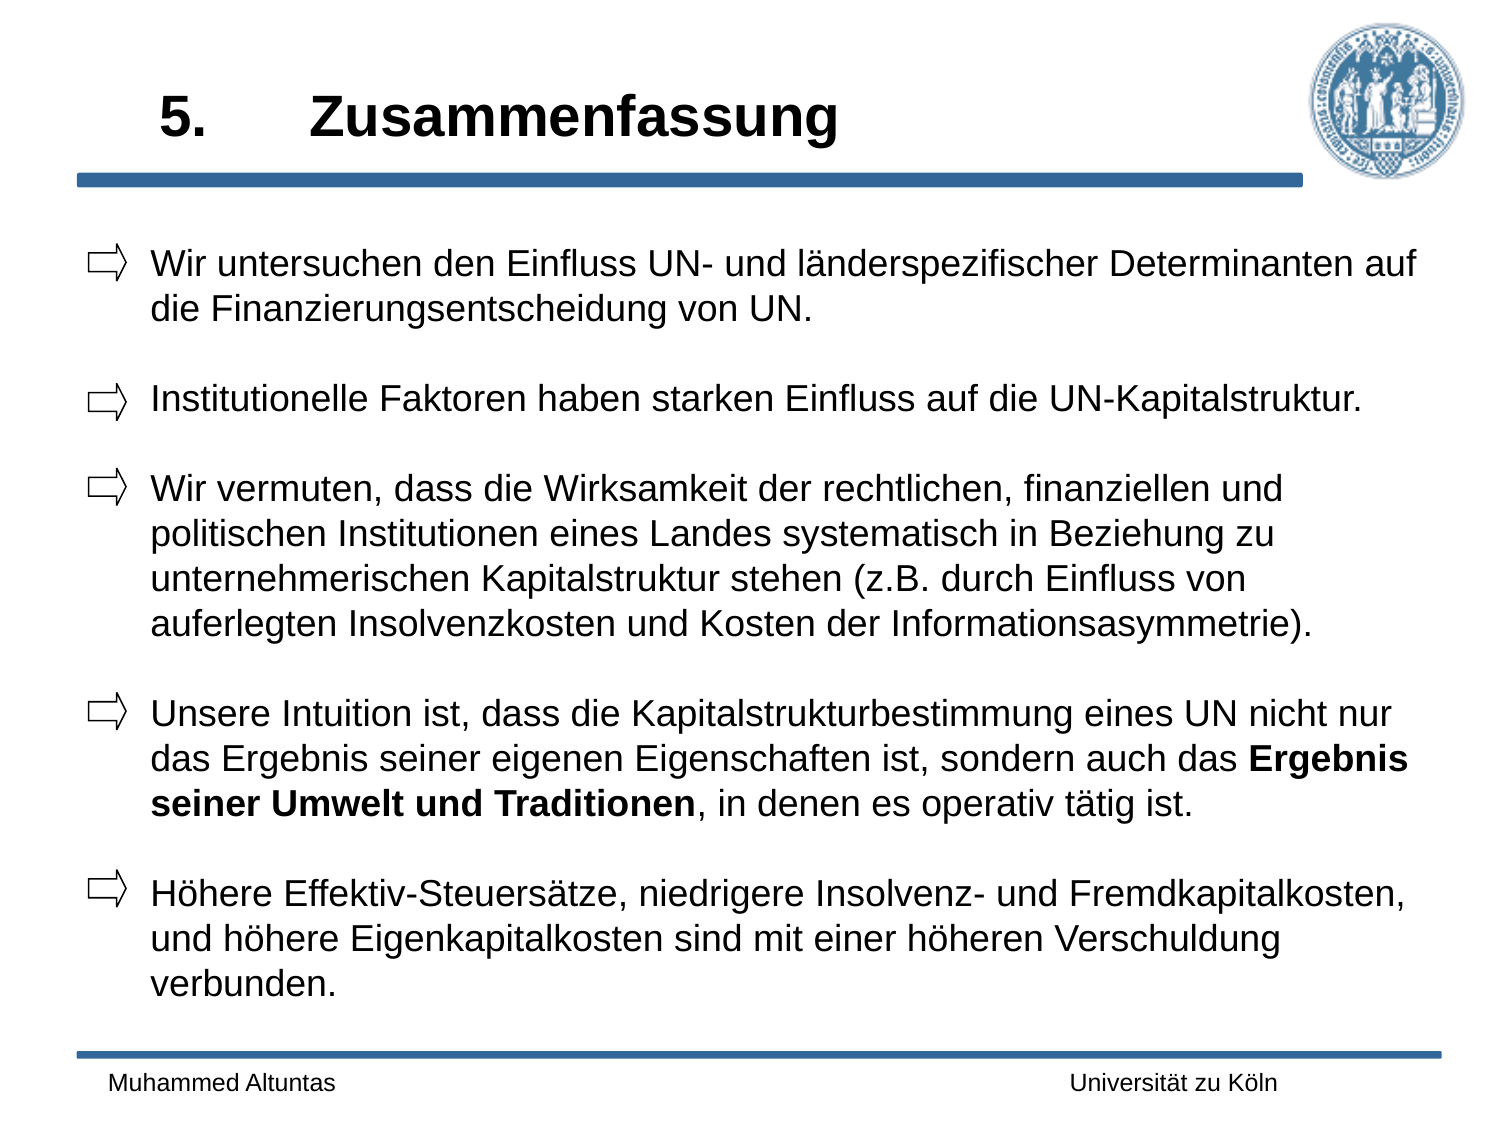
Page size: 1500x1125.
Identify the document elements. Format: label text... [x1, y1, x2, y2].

text_box [88, 383, 127, 421]
text_box [88, 468, 127, 506]
footer Universität zu Köln [818, 1058, 1294, 1103]
text_box [88, 692, 127, 730]
slide_number Muhammed Altuntas [92, 1058, 444, 1103]
text_box [88, 869, 127, 908]
text_box Wir untersuchen den Einfluss UN- und länderspezifischer Determinanten auf die Finanzierungsentscheidung von UN. Institutionelle Faktoren haben starken Einfluss auf die UN-Kapitalstruktur. Wir vermuten, dass die Wirksamkeit der rechtlichen, finanziellen und politischen Institutionen eines Landes systematisch in Beziehung zu unternehmerischen Kapitalstruktur stehen (z.B. durch Einfluss von auferlegten Insolvenzkosten und Kosten der Informationsasymmetrie). Unsere Intuition ist, dass die Kapitalstrukturbestimmung eines UN nicht nur das Ergebnis seiner eigenen Eigenschaften ist, sondern auch das Ergebnis seiner Umwelt und Traditionen, in denen es operativ tätig ist. Höhere Effektiv-Steuersätze, niedrigere Insolvenz- und Fremdkapitalkosten, und höhere Eigenkapitalkosten sind mit einer höheren Verschuldung verbunden. [135, 231, 1438, 1012]
text_box [159, 402, 1365, 416]
title 5. Zusammenfassung [144, 19, 1495, 207]
text_box [88, 243, 127, 282]
